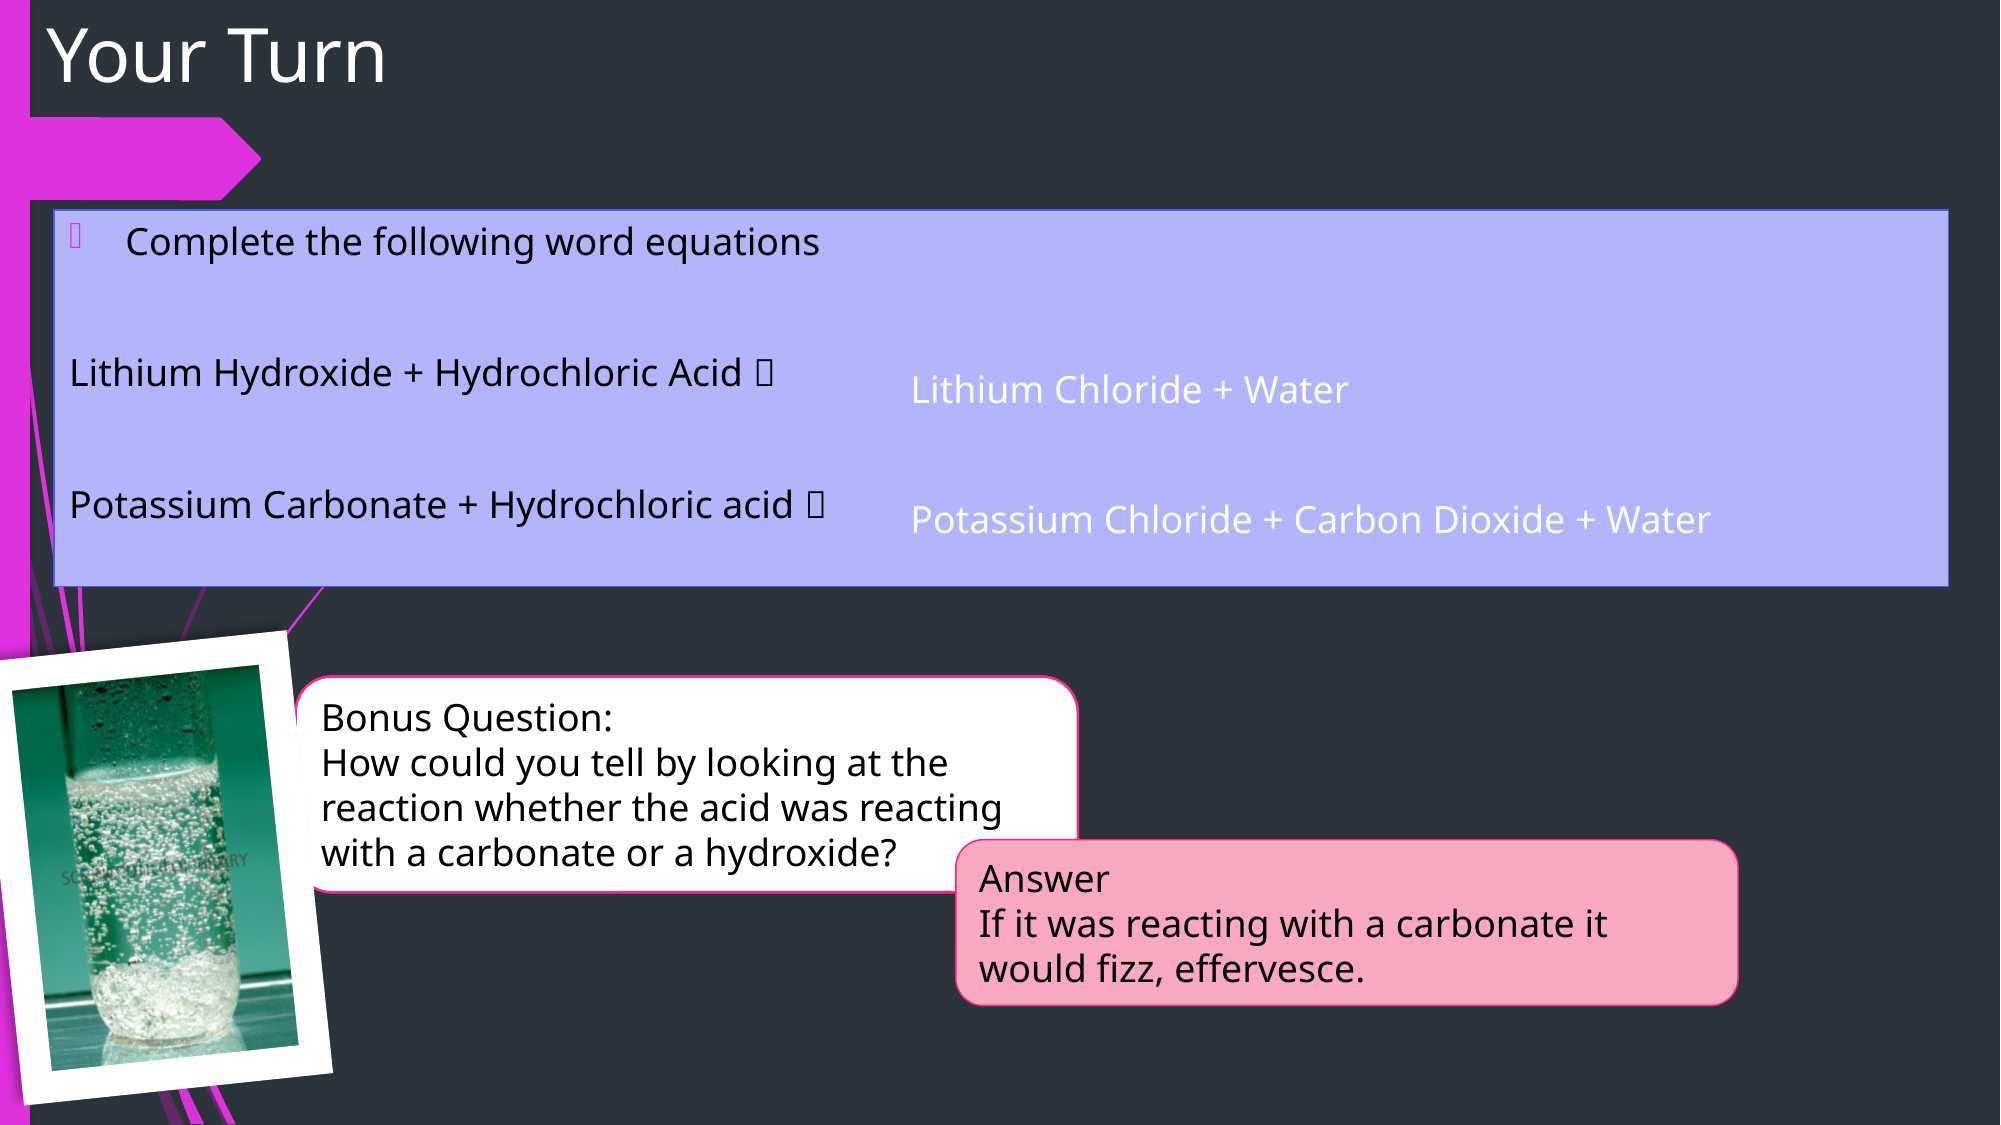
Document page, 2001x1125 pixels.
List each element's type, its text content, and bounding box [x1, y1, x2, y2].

text_box Answer If it was reacting with a carbonate it would fizz, effervesce. [954, 838, 1739, 1007]
picture [13, 665, 298, 1071]
text_box Lithium Chloride + Water [895, 358, 1892, 419]
text_box Potassium Chloride + Carbon Dioxide + Water [895, 488, 1892, 548]
list Complete the following word equations Lithium Hydroxide + Hydrochloric Acid  Potassium Carbonate + Hydrochloric acid  [53, 209, 1949, 587]
title Your Turn [31, 0, 1494, 211]
text_box Bonus Question: How could you tell by looking at the reaction whether the acid was reacting with a carbonate or a hydroxide? [295, 675, 1080, 894]
